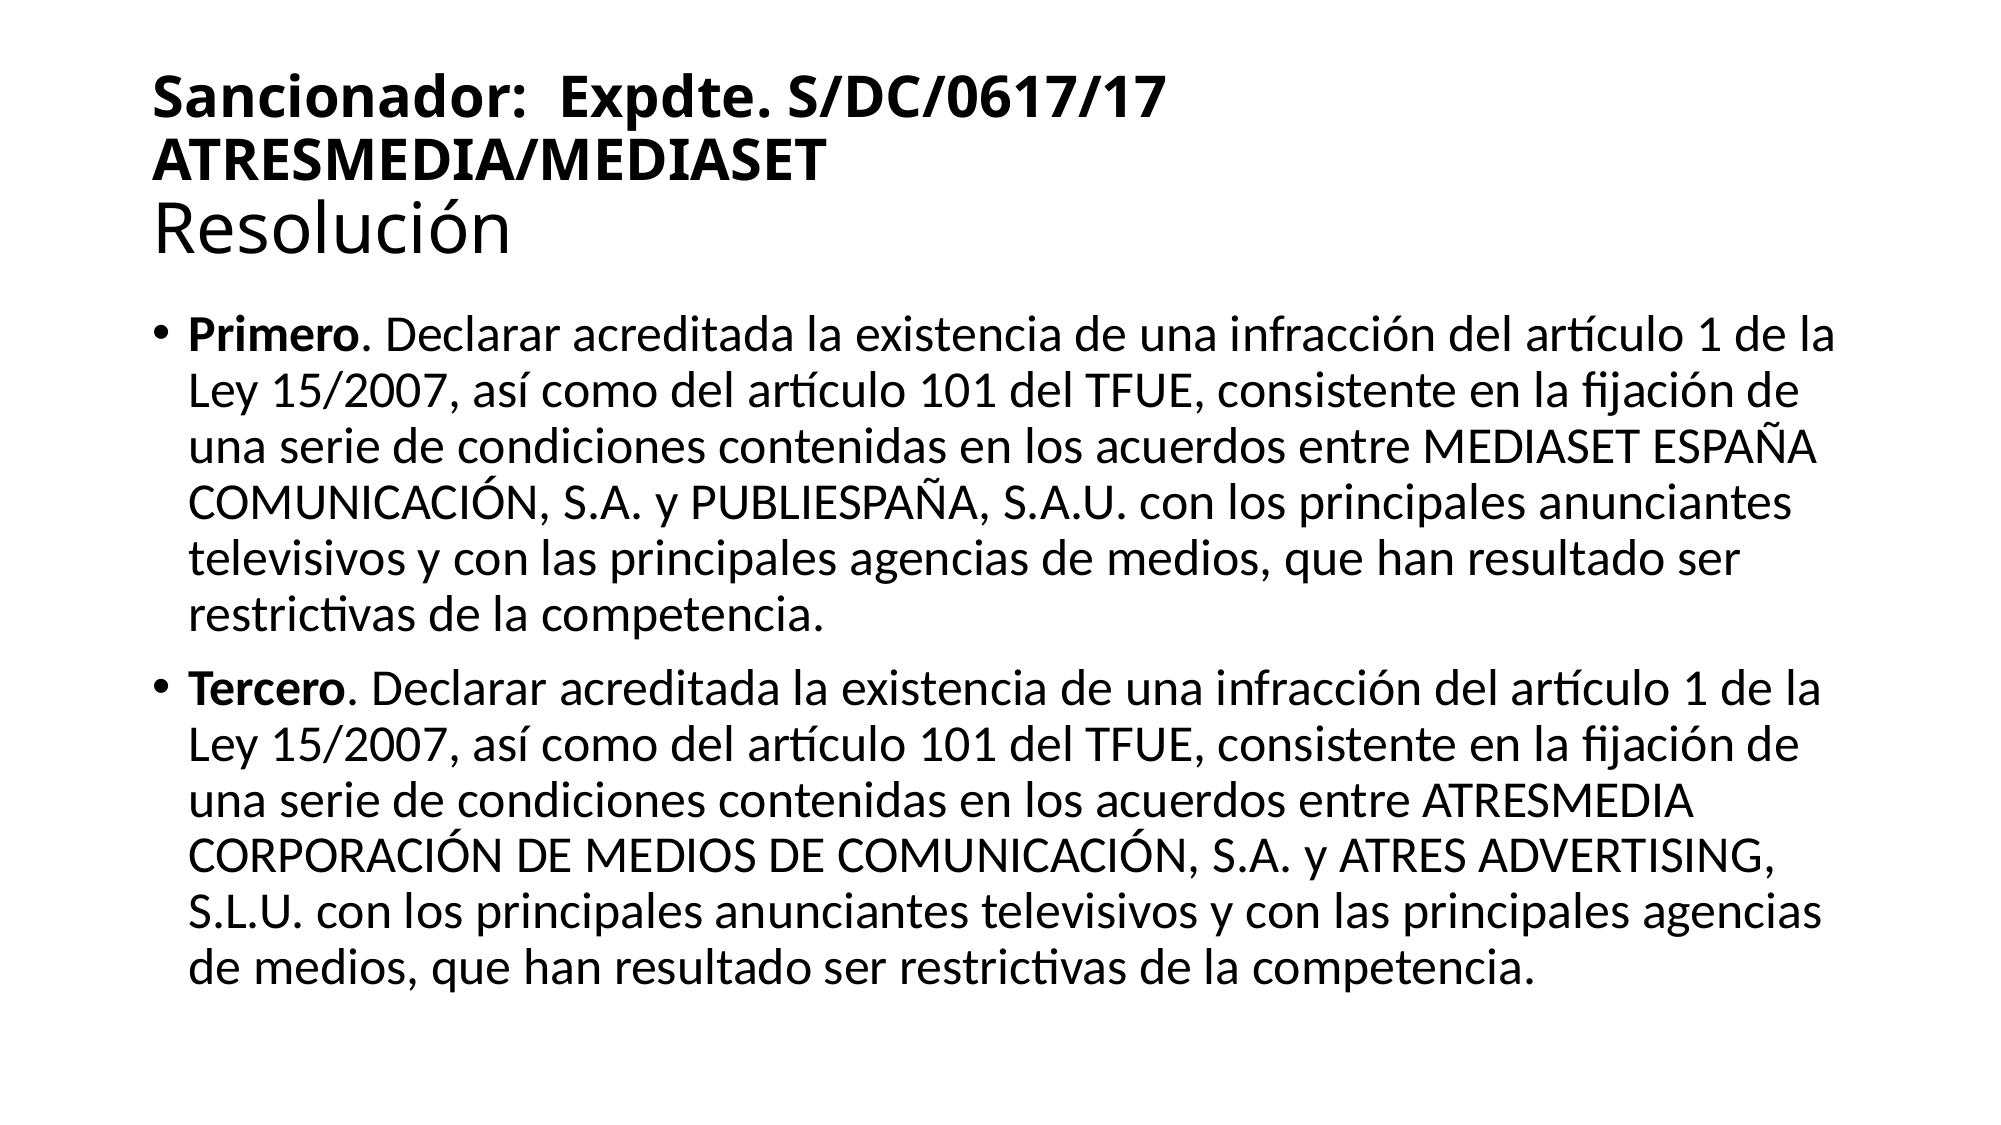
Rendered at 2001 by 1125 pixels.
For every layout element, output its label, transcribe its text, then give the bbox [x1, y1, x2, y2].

list Primero. Declarar acreditada la existencia de una infracción del artículo 1 de la Ley 15/2007, así como del artículo 101 del TFUE, consistente en la fijación de una serie de condiciones contenidas en los acuerdos entre MEDIASET ESPAÑA COMUNICACIÓN, S.A. y PUBLIESPAÑA, S.A.U. con los principales anunciantes televisivos y con las principales agencias de medios, que han resultado ser restrictivas de la competencia. Tercero. Declarar acreditada la existencia de una infracción del artículo 1 de la Ley 15/2007, así como del artículo 101 del TFUE, consistente en la fijación de una serie de condiciones contenidas en los acuerdos entre ATRESMEDIA CORPORACIÓN DE MEDIOS DE COMUNICACIÓN, S.A. y ATRES ADVERTISING, S.L.U. con los principales anunciantes televisivos y con las principales agencias de medios, que han resultado ser restrictivas de la competencia. [137, 299, 1863, 1014]
title Sancionador: Expdte. S/DC/0617/17 ATRESMEDIA/MEDIASET Resolución [137, 59, 1863, 278]
